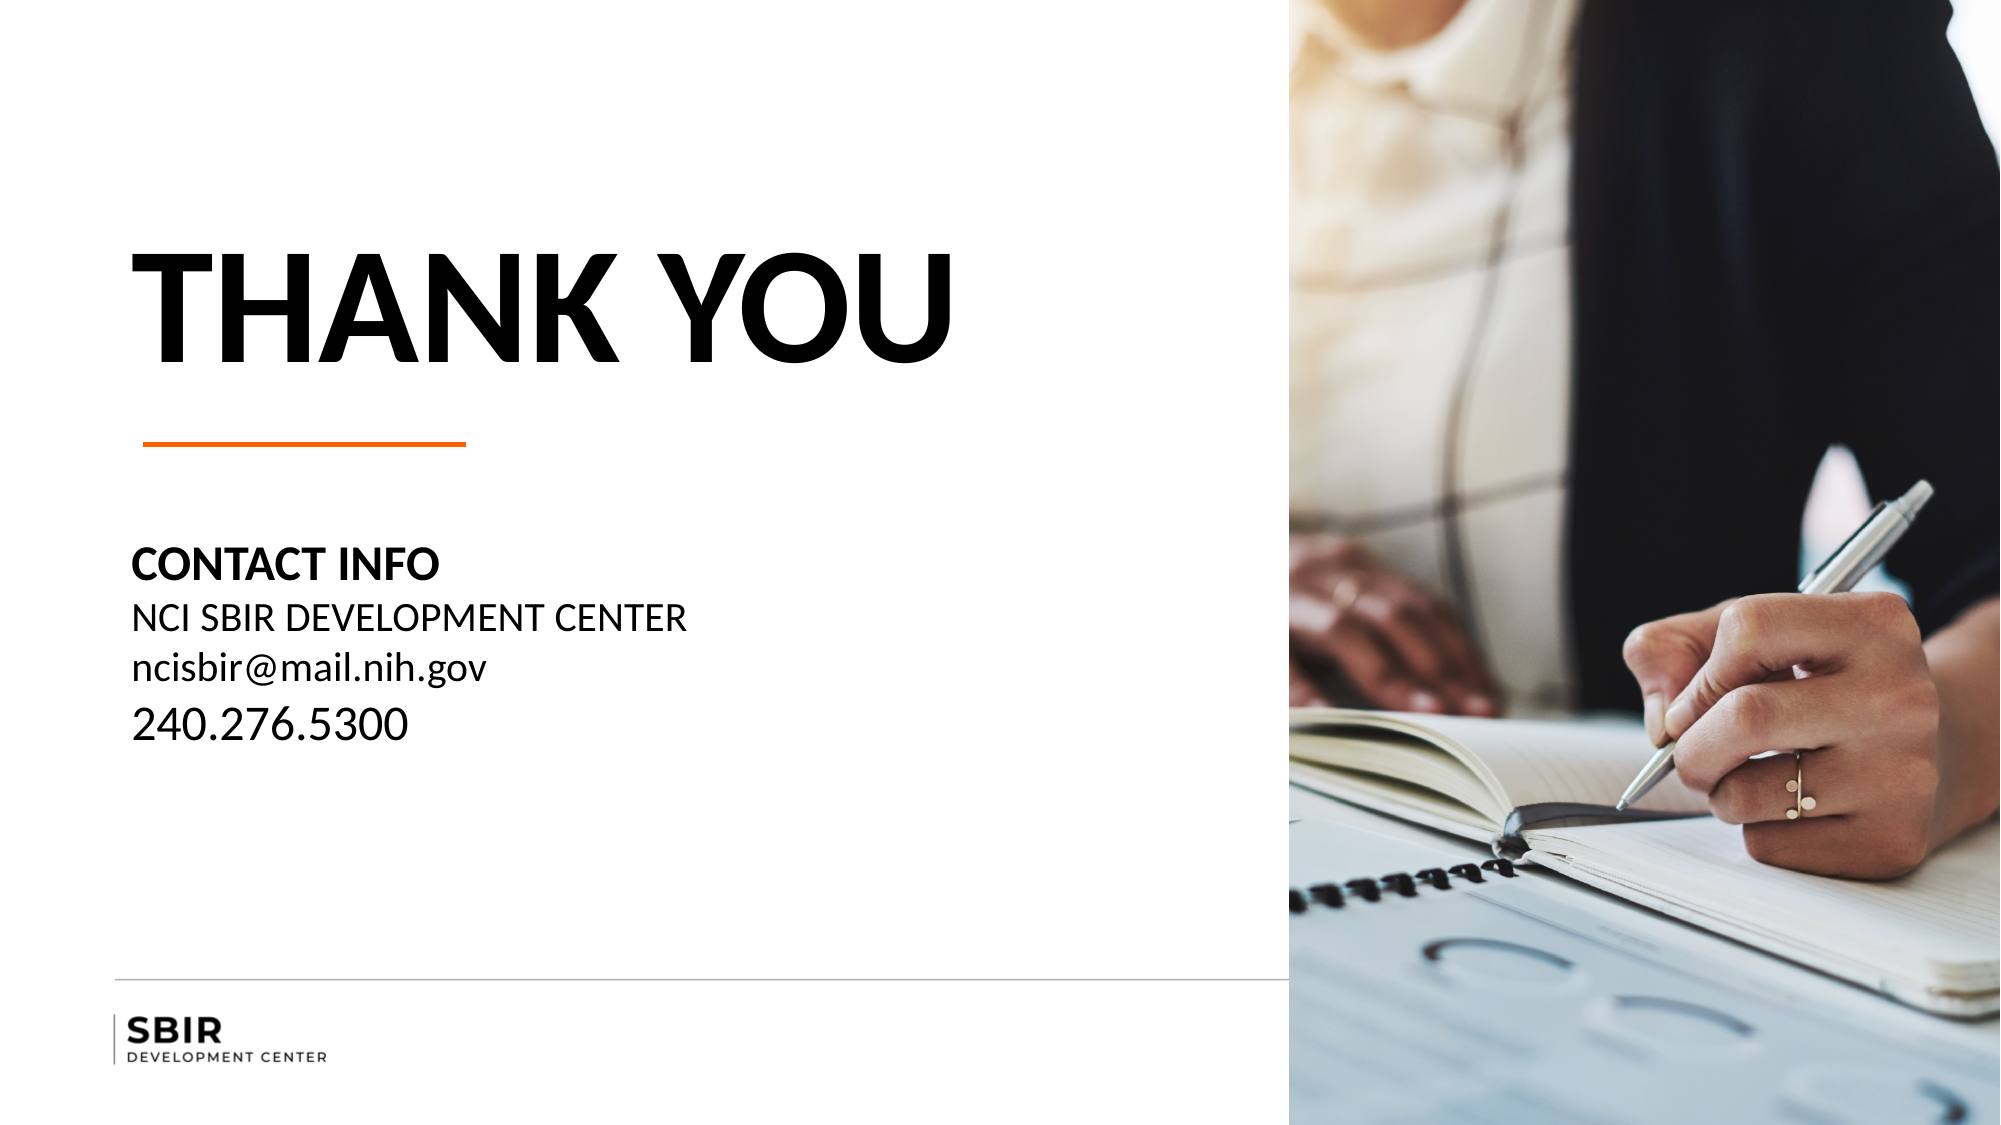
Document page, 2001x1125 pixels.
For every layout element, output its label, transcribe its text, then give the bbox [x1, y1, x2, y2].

text_box CONTACT INFO NCI SBIR DEVELOPMENT CENTER ncisbir@mail.nih.gov 240.276.5300 [116, 522, 1200, 758]
text_box THANK YOU [116, 211, 1147, 346]
picture [1288, 0, 2000, 1125]
picture [51, 988, 391, 1088]
